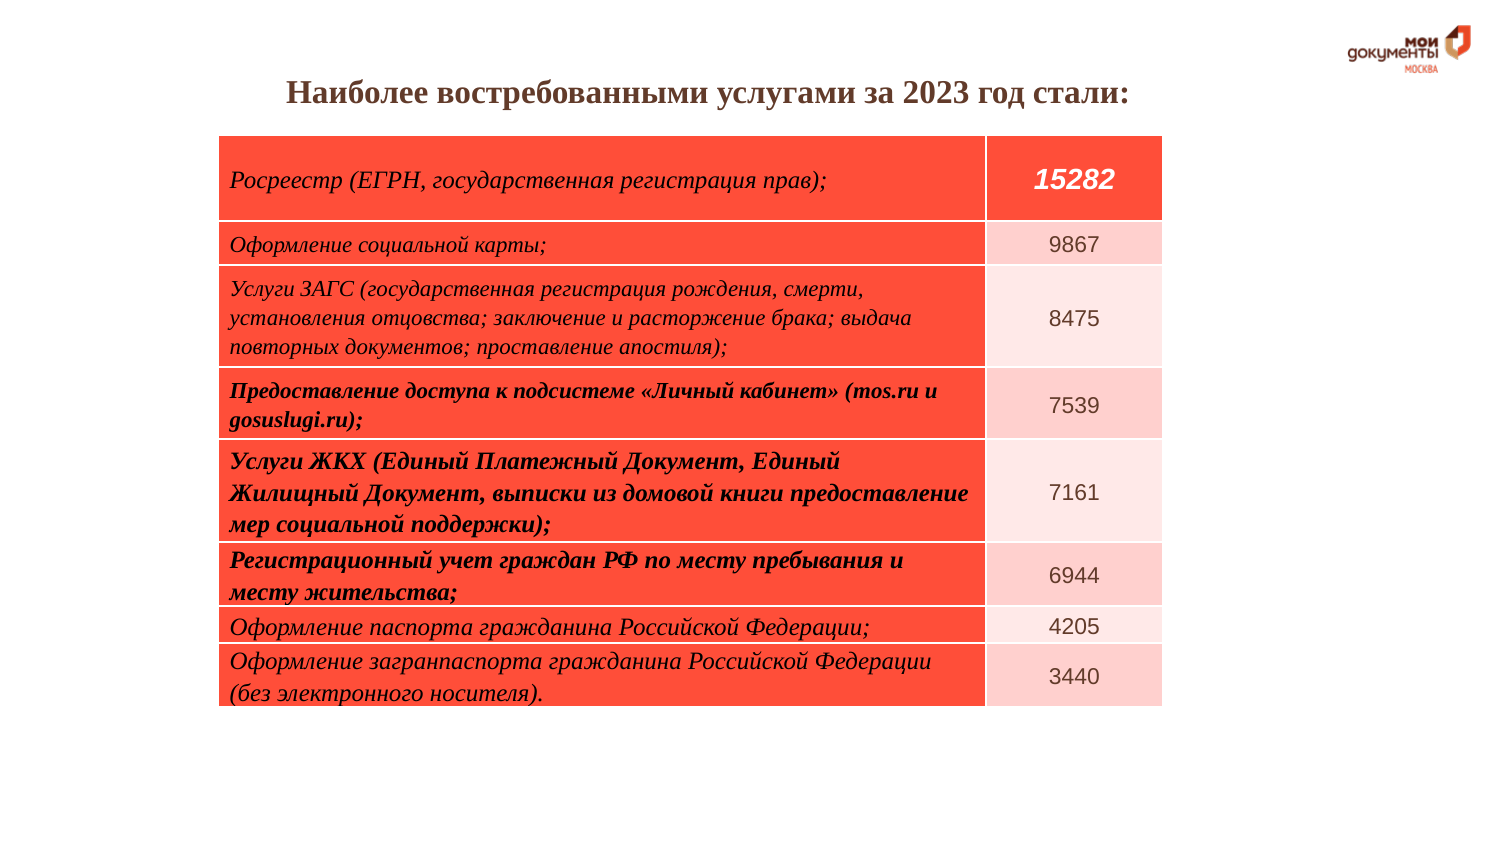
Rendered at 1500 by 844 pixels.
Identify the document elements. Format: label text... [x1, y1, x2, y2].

table_cell 9867 [987, 222, 1162, 264]
table_cell Предоставление доступа к подсистеме «Личный кабинет» (mos.ru и gosuslugi.ru); [219, 368, 985, 438]
table_cell Регистрационный учет граждан РФ по месту пребывания и месту жительства; [219, 543, 985, 605]
table_header 15282 [987, 136, 1162, 220]
table_cell Услуги ЖКХ (Единый Платежный Документ, Единый Жилищный Документ, выписки из домовой книги предоставление мер социальной поддержки); [219, 440, 985, 541]
table_cell 8475 [987, 266, 1162, 366]
table_cell 6944 [987, 543, 1162, 605]
picture [1340, 19, 1478, 79]
table_header Росреестр (ЕГРН, государственная регистрация прав); [219, 136, 985, 220]
table_cell 7539 [987, 368, 1162, 438]
text_box Наиболее востребованными услугами за 2023 год стали: [182, 62, 1341, 118]
table_cell 3440 [987, 644, 1162, 706]
table_cell Оформление загранпаспорта гражданина Российской Федерации (без электронного носителя). [219, 644, 985, 706]
table_cell Оформление паспорта гражданина Российской Федерации; [219, 607, 985, 642]
table_cell 4205 [987, 607, 1162, 642]
table_cell 7161 [987, 440, 1162, 541]
table_cell Оформление социальной карты; [219, 222, 985, 264]
table_cell Услуги ЗАГС (государственная регистрация рождения, смерти, установления отцовства; заключение и расторжение брака; выдача повторных документов; проставление апостиля); [219, 266, 985, 366]
